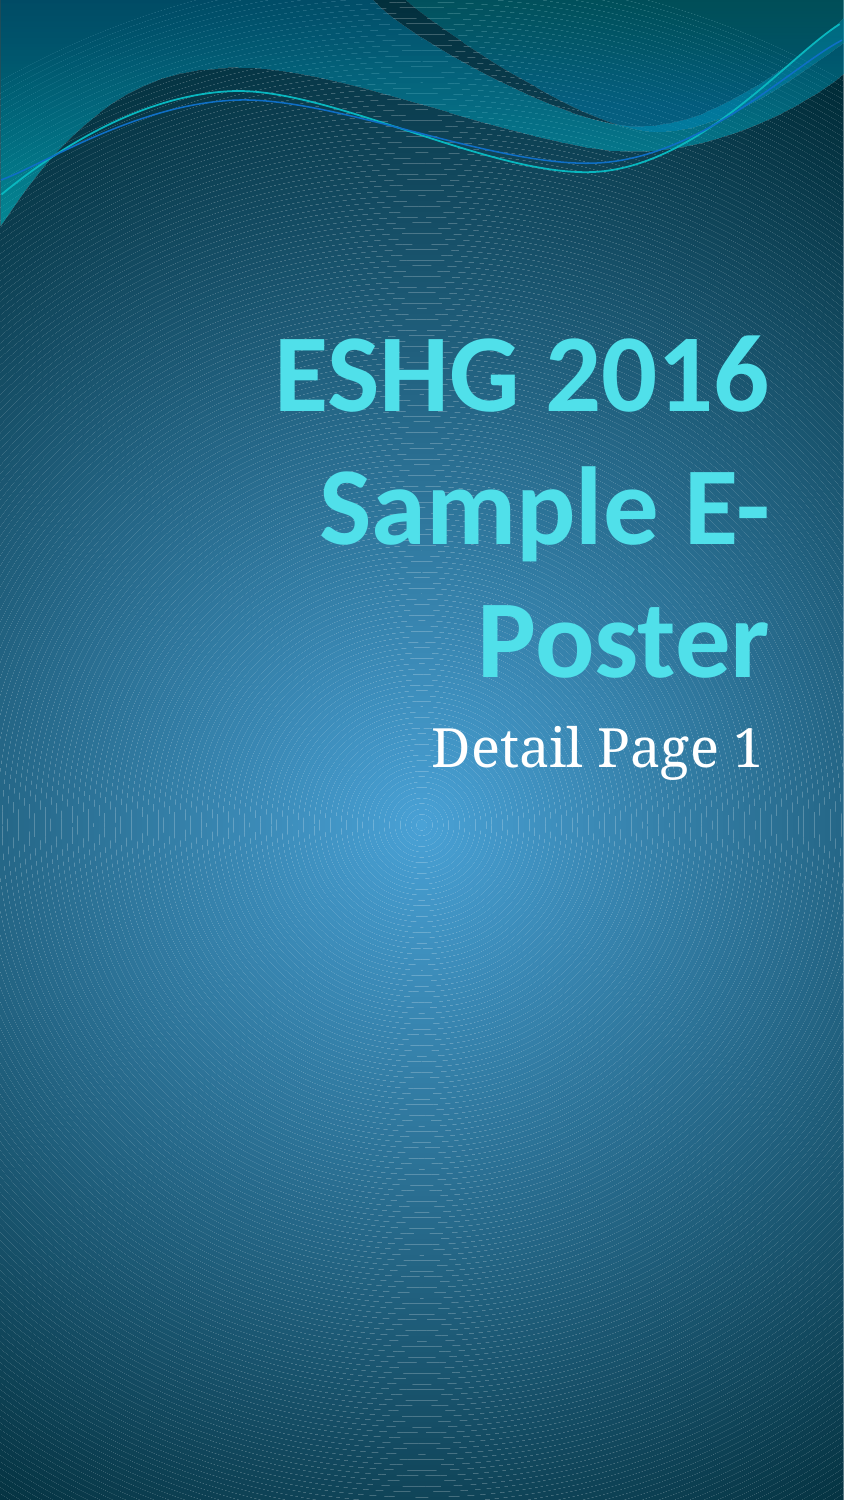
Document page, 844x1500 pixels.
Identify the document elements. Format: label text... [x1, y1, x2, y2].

subtitle Detail Page 1 [49, 706, 774, 1090]
title ESHG 2016 Sample E-Poster [49, 300, 774, 700]
